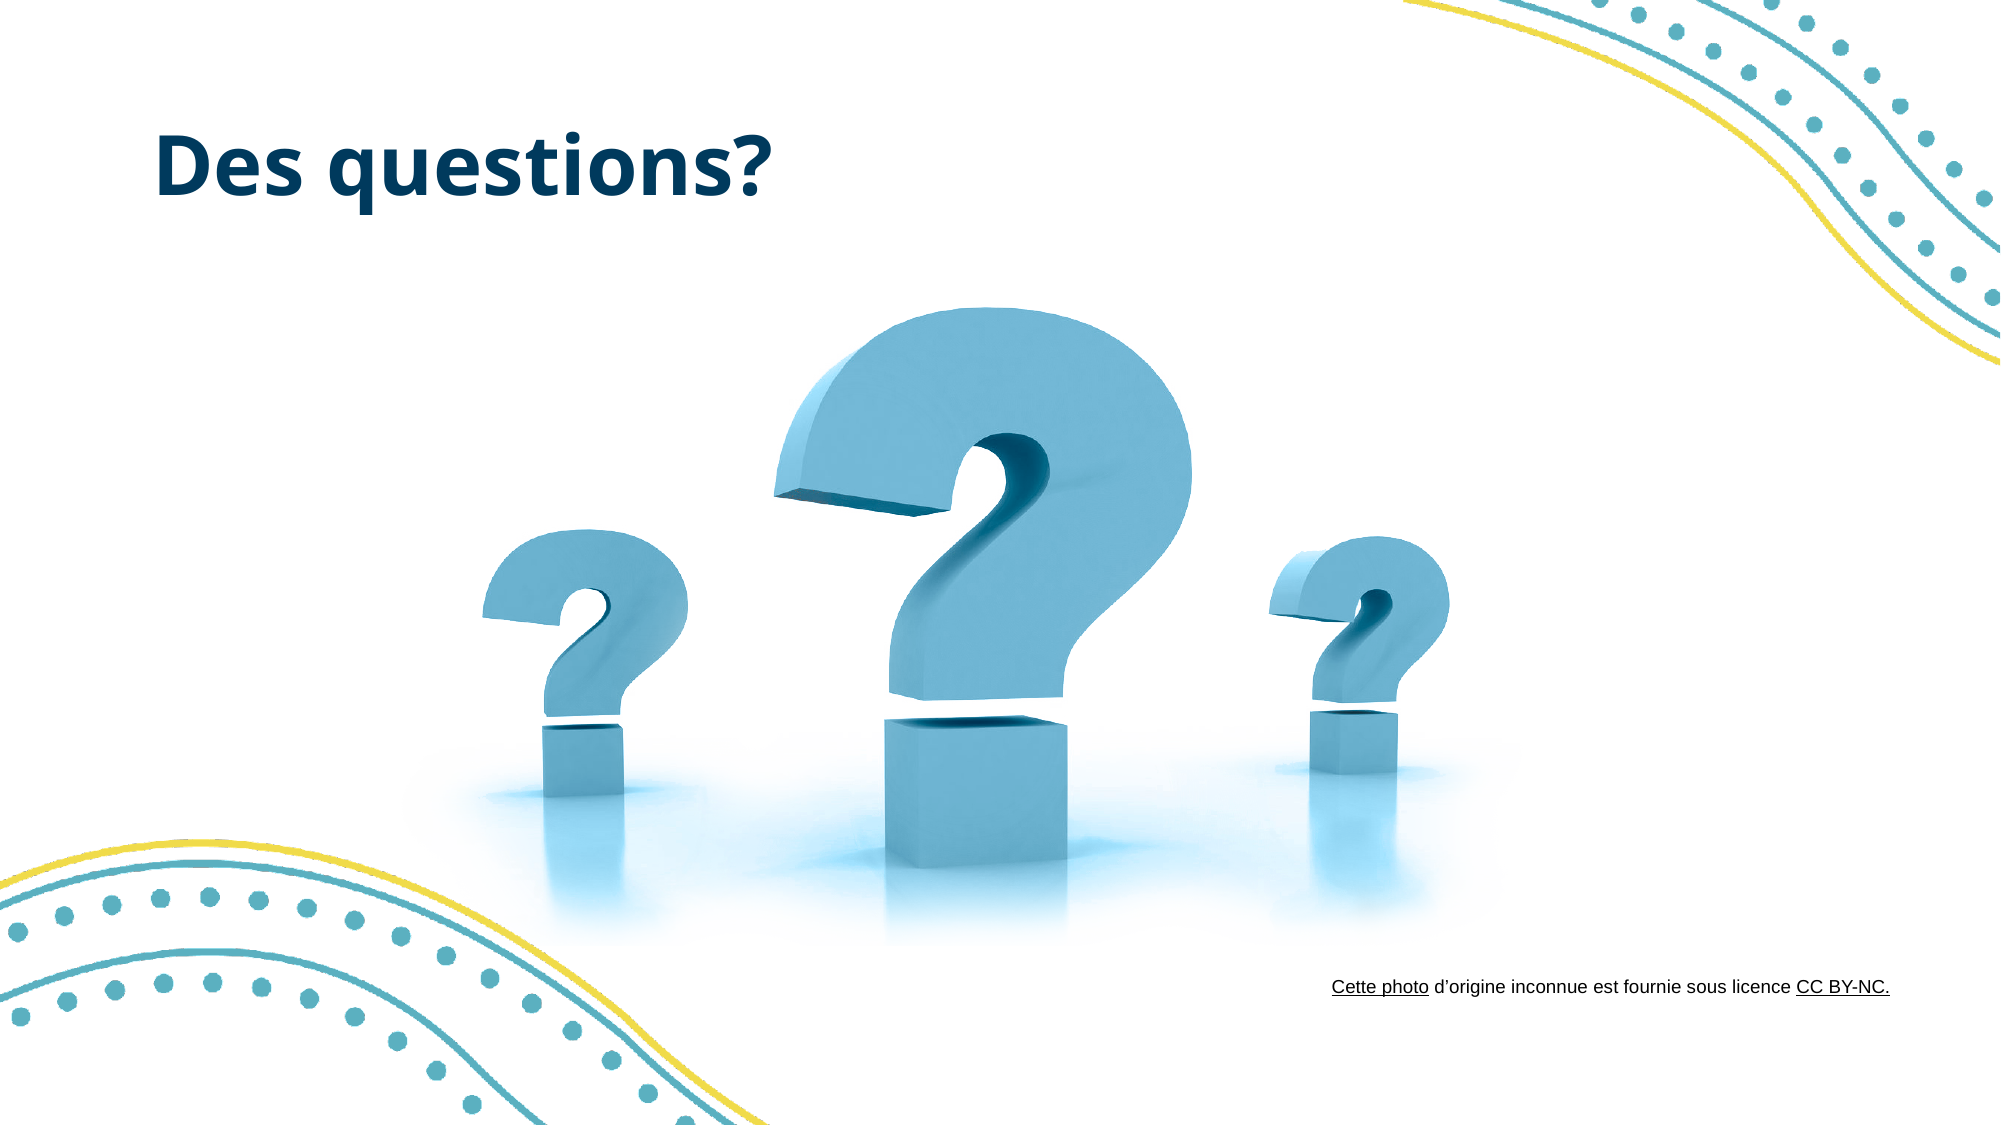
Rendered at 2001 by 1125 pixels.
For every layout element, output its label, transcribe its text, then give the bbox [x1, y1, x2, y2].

title Des questions? [137, 59, 1863, 278]
picture [0, 0, 2001, 1125]
text_box Cette photo d’origine inconnue est fournie sous licence CC BY-NC. [1316, 967, 1923, 1006]
